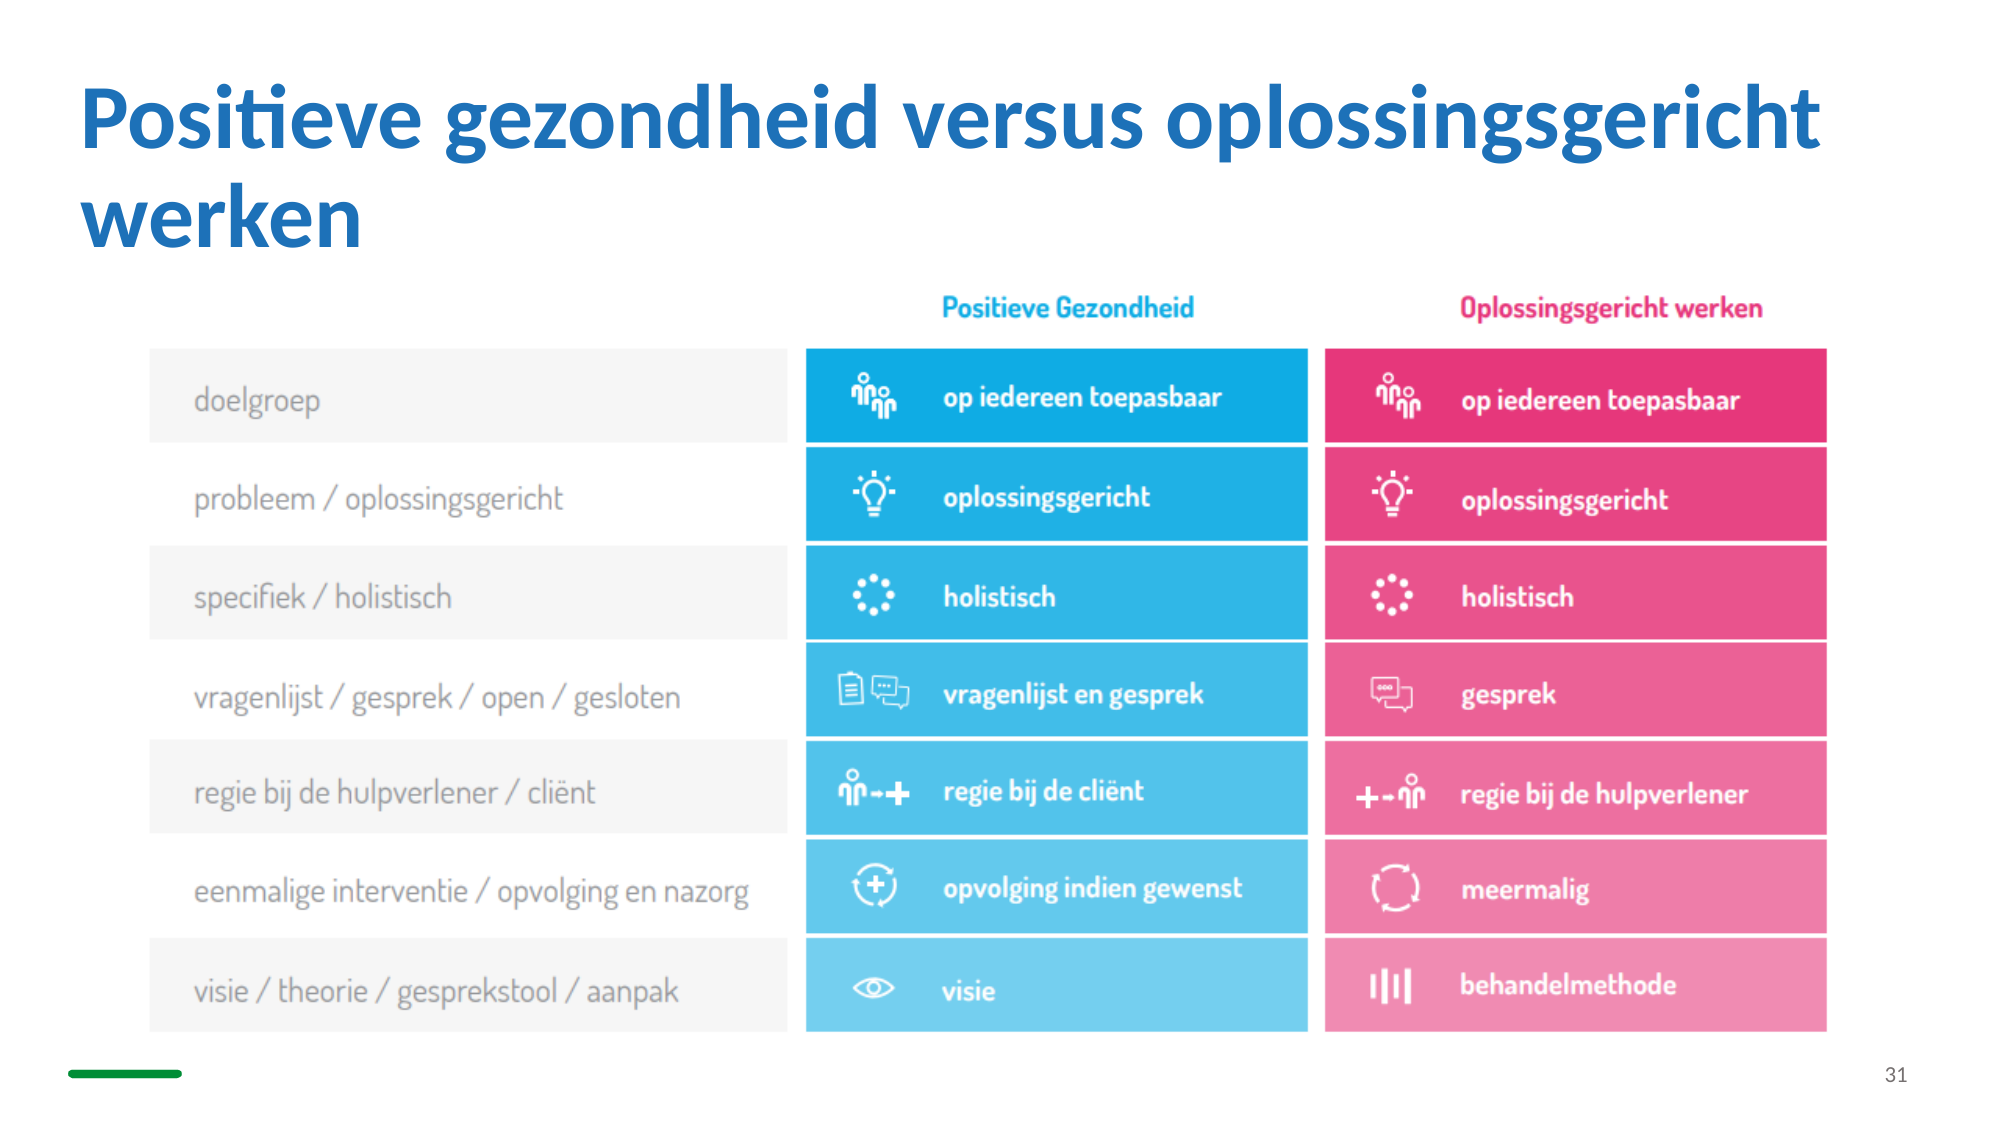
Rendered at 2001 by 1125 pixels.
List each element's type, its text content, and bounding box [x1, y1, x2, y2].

picture [65, 277, 1874, 1082]
slide_number 31 [1473, 1043, 1923, 1104]
title Positieve gezondheid versus oplossingsgericht werken [65, 59, 1923, 278]
